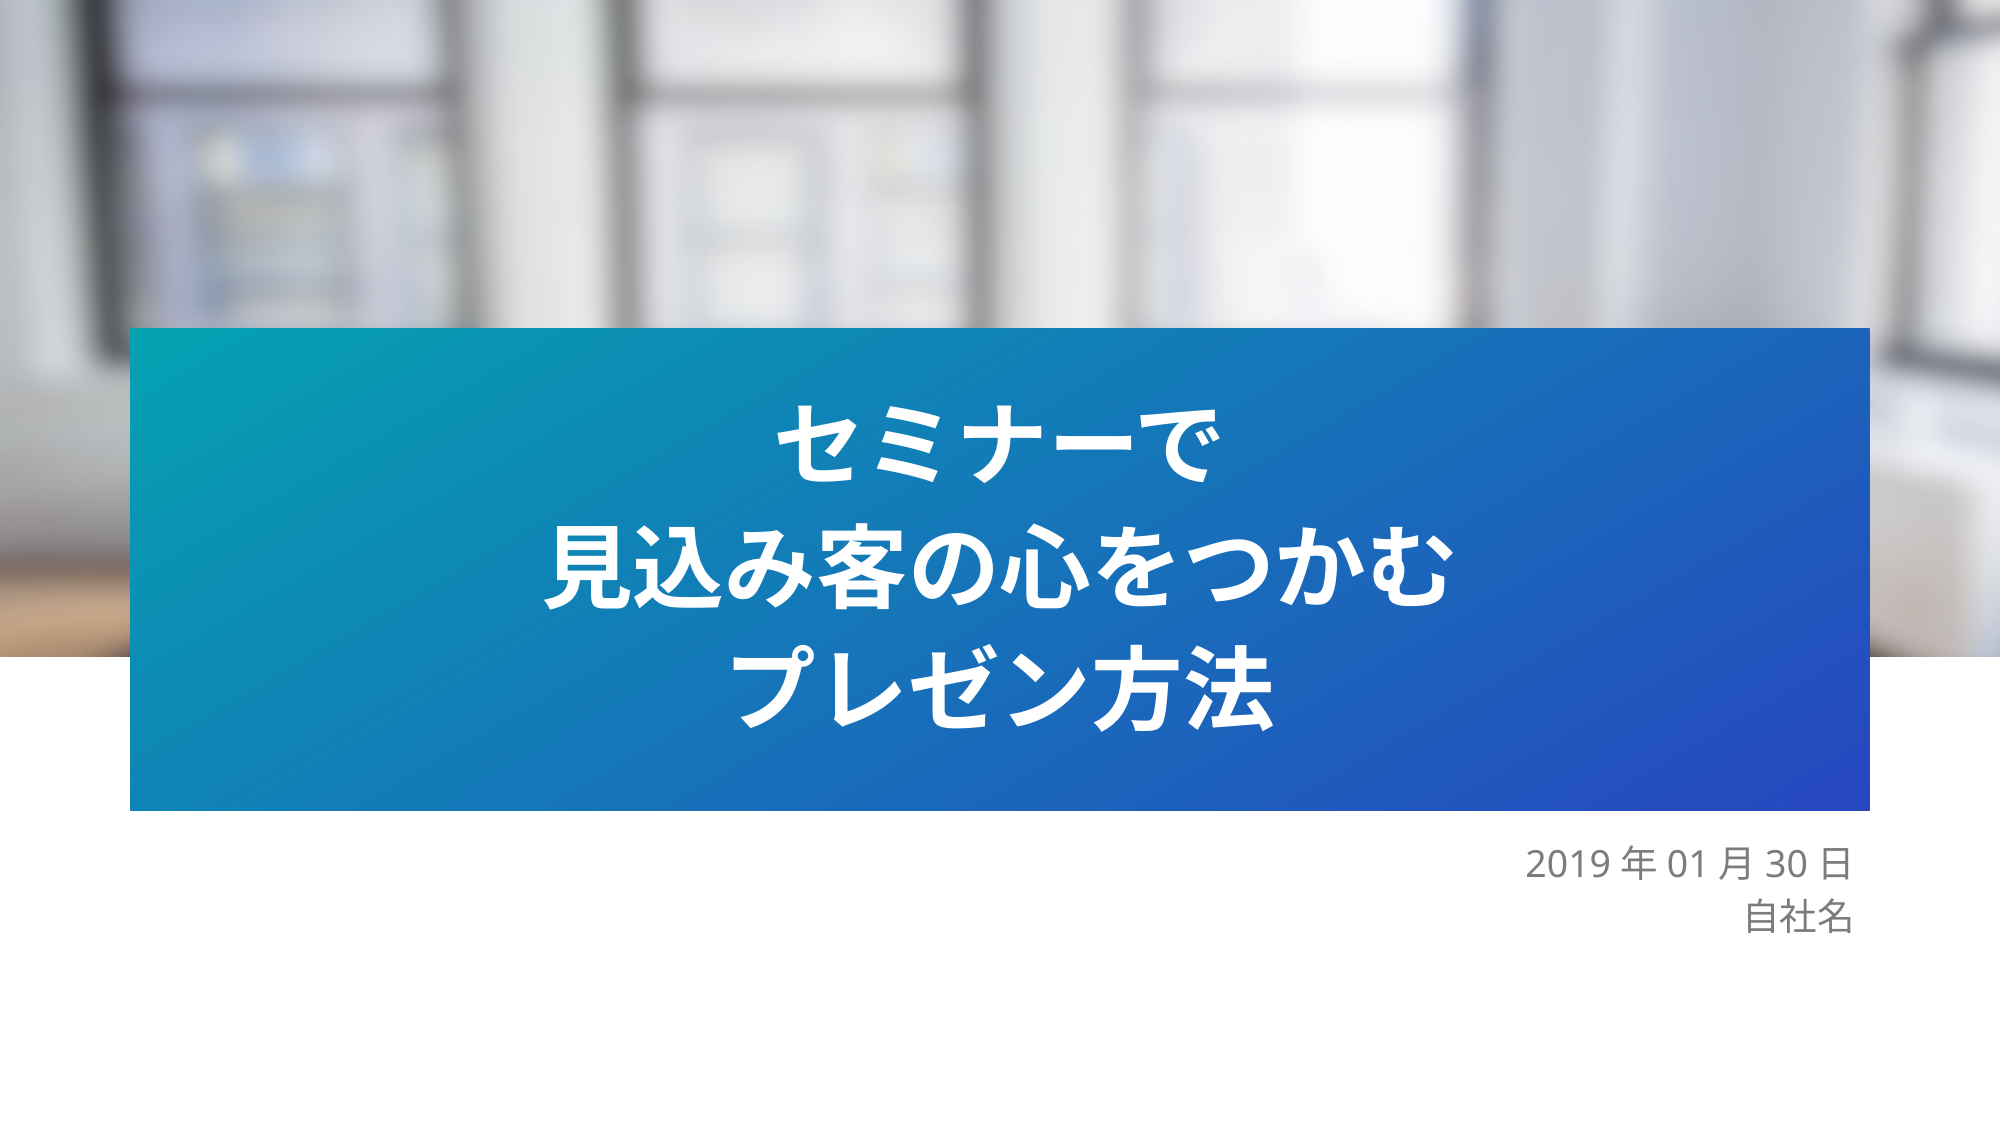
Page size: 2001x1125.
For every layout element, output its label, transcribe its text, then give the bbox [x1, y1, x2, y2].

text_box [128, 669, 1872, 813]
picture [0, 0, 2000, 658]
text_box 2019年01月30日 自社名 [1491, 832, 1870, 986]
text_box セミナーで 見込み客の心をつかむ プレゼン方法 [417, 669, 1583, 746]
